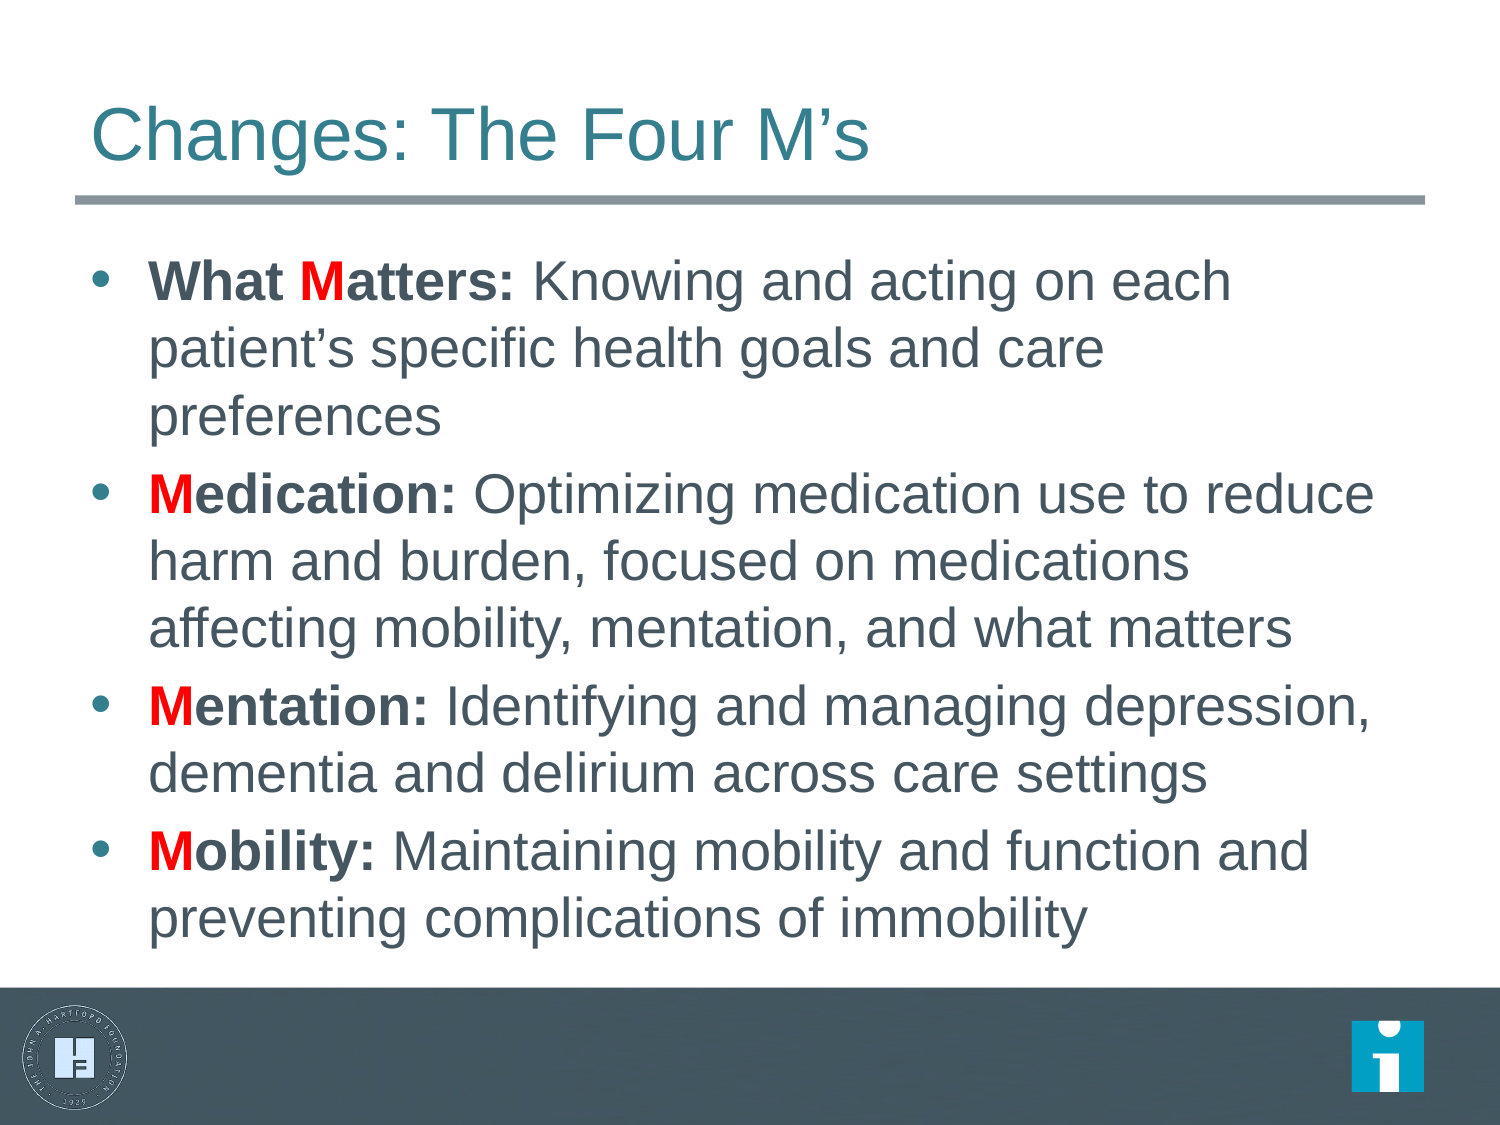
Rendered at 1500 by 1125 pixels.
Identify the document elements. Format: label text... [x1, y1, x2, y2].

picture [0, 0, 1500, 1125]
list What Matters: Knowing and acting on each patient’s specific health goals and care preferences Medication: Optimizing medication use to reduce harm and burden, focused on medications affecting mobility, mentation, and what matters Mentation: Identifying and managing depression, dementia and delirium across care settings Mobility: Maintaining mobility and function and preventing complications of immobility [75, 237, 1425, 963]
title Changes: The Four M’s [75, 68, 1425, 194]
